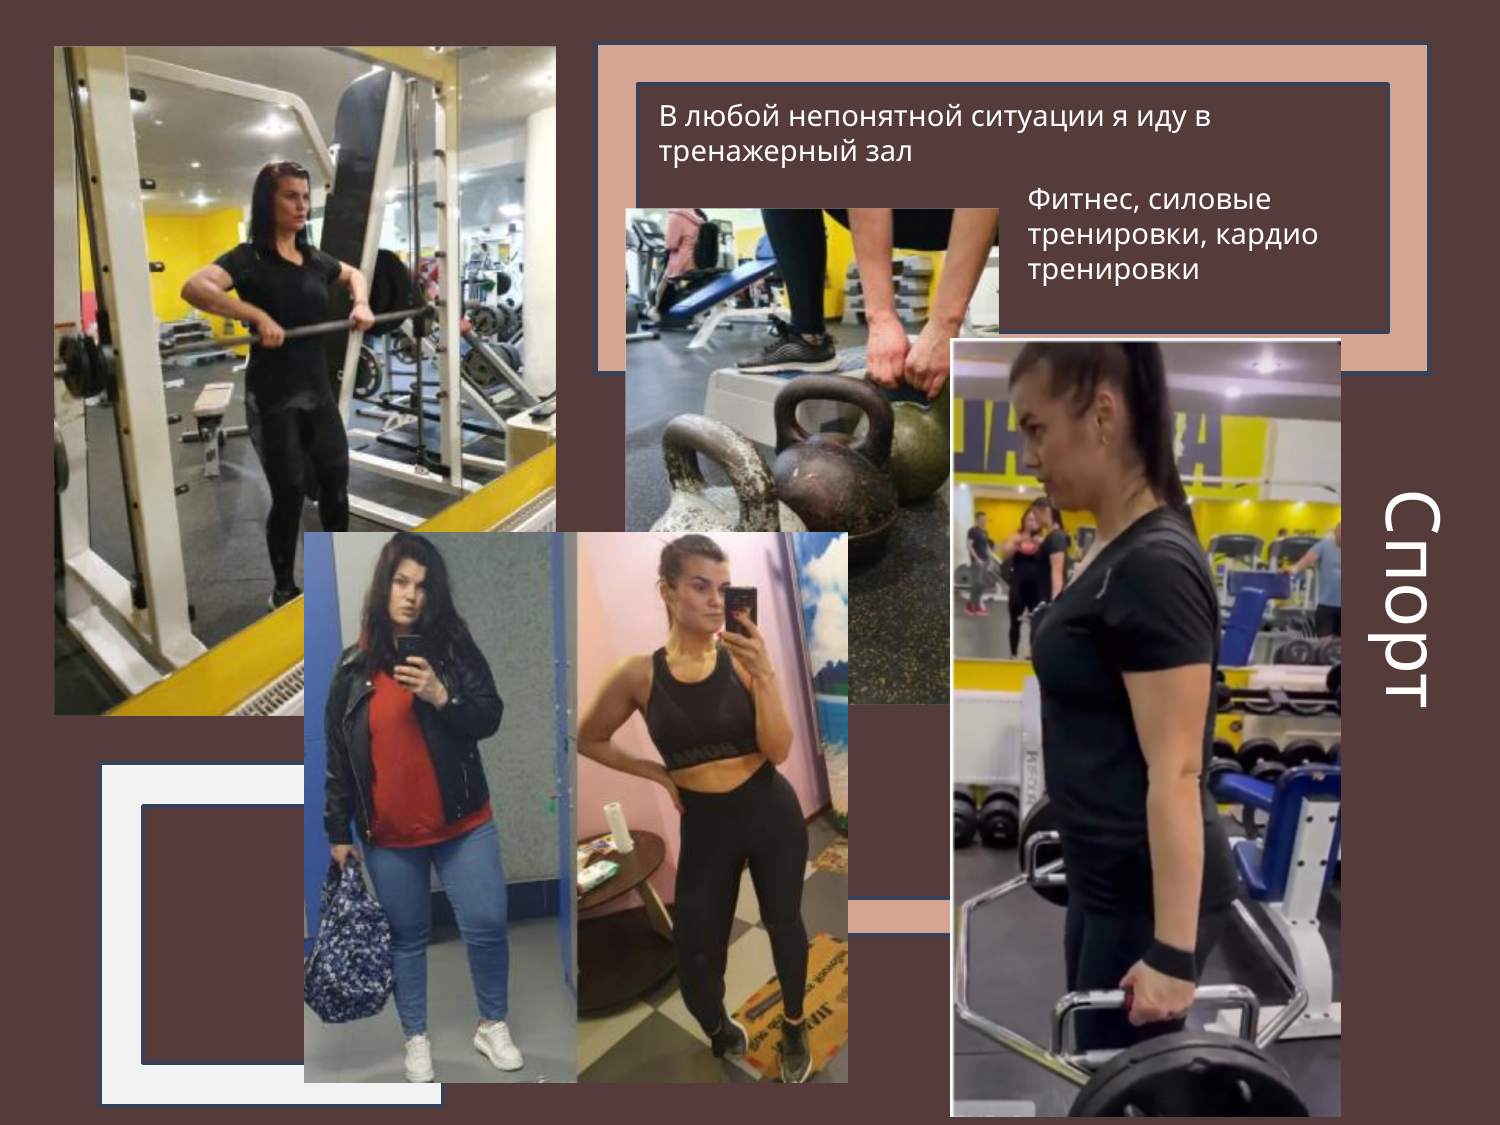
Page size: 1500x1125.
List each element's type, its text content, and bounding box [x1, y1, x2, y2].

text_box Фитнес, силовые тренировки, кардио тренировки [1012, 172, 1376, 293]
text_box [850, 896, 941, 937]
text_box Спорт [1364, 278, 1471, 1059]
text_box [98, 761, 445, 1108]
text_box [594, 41, 1431, 376]
picture [0, 0, 1500, 1125]
text_box В любой непонятной ситуации я иду в тренажерный зал [643, 89, 1365, 175]
